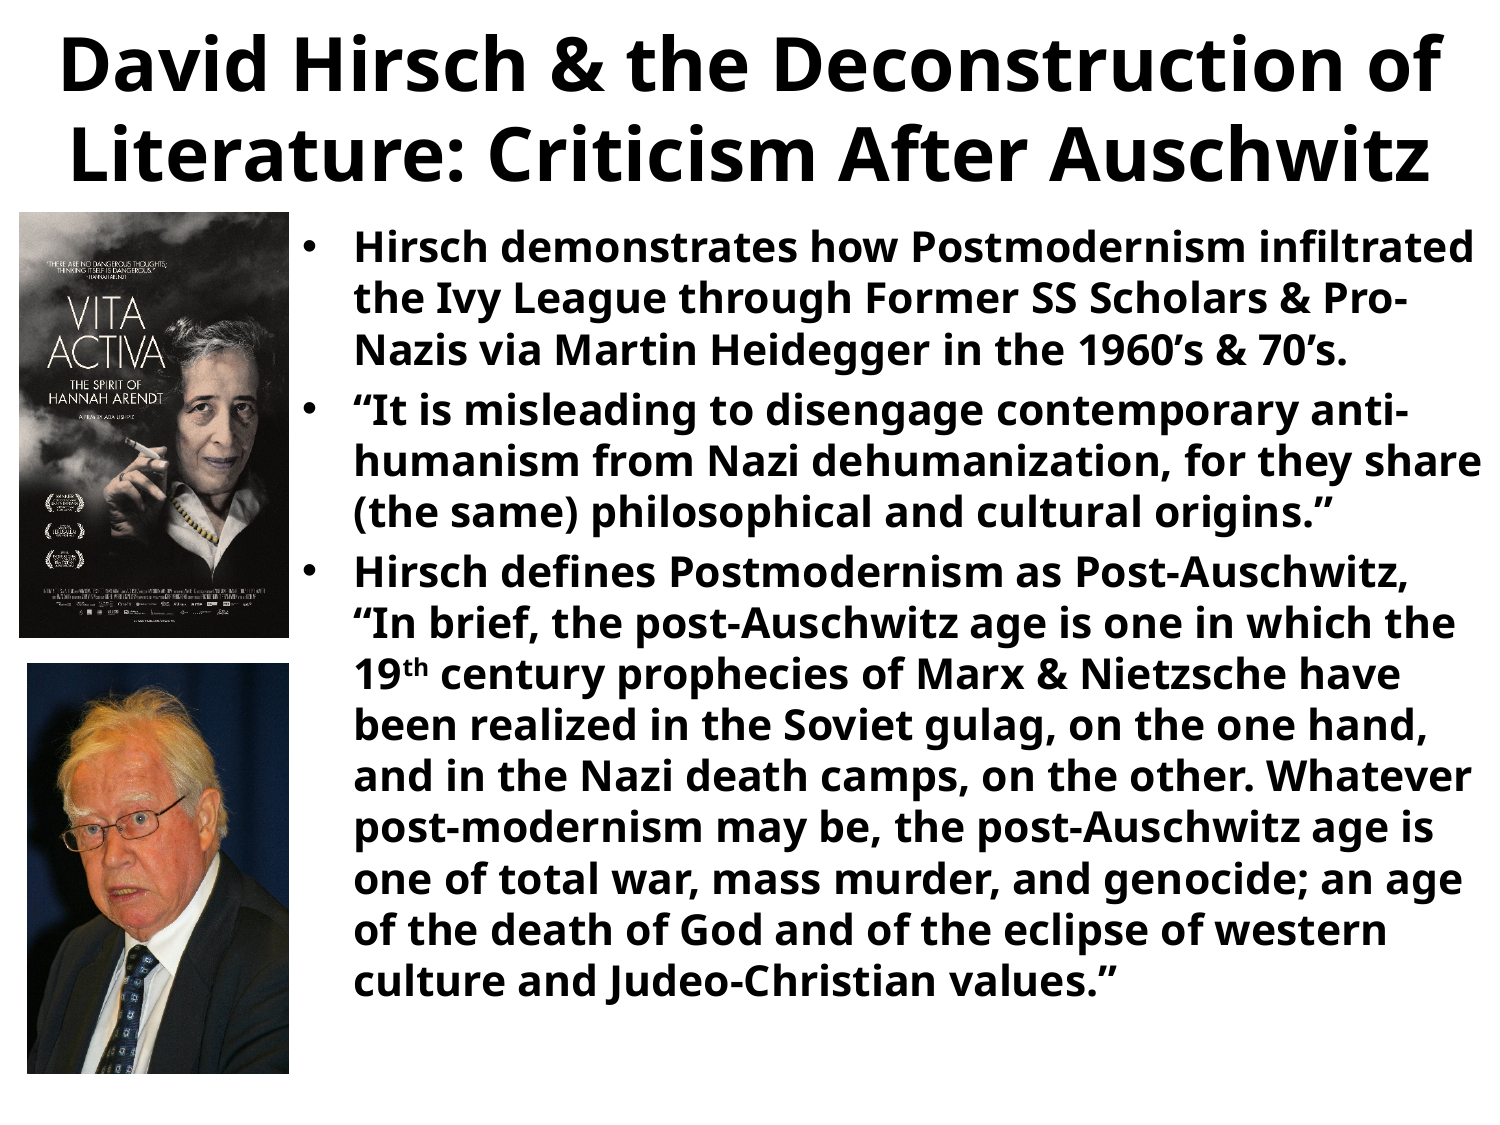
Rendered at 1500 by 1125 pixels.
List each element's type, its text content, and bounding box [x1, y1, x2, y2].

picture [27, 663, 289, 1075]
title David Hirsch & the Deconstruction of Literature: Criticism After Auschwitz [0, 12, 1500, 200]
picture [19, 212, 289, 638]
list Hirsch demonstrates how Postmodernism infiltrated the Ivy League through Former SS Scholars & Pro-Nazis via Martin Heidegger in the 1960’s & 70’s. “It is misleading to disengage contemporary anti-humanism from Nazi dehumanization, for they share (the same) philosophical and cultural origins.” Hirsch defines Postmodernism as Post-Auschwitz, “In brief, the post-Auschwitz age is one in which the 19th century prophecies of Marx & Nietzsche have been realized in the Soviet gulag, on the one hand, and in the Nazi death camps, on the other. Whatever post-modernism may be, the post-Auschwitz age is one of total war, mass murder, and genocide; an age of the death of God and of the eclipse of western culture and Judeo-Christian values.” [287, 212, 1500, 1101]
